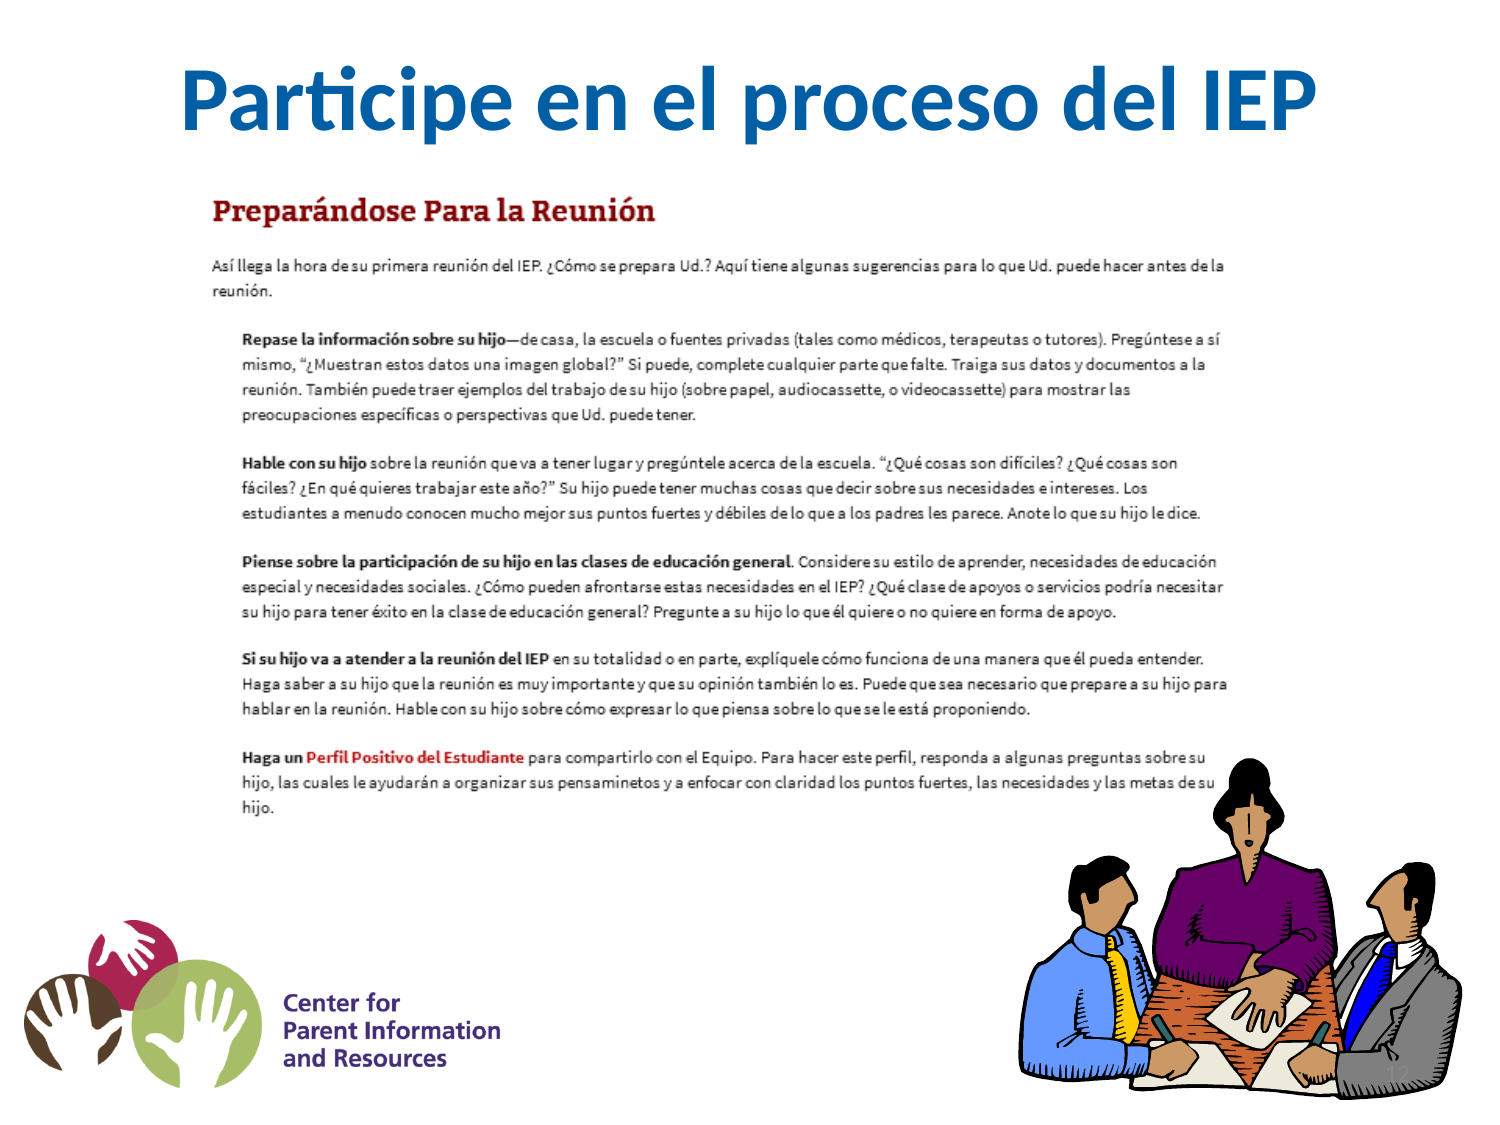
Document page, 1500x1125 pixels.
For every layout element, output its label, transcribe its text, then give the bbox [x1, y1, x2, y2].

picture [24, 920, 501, 1088]
title Participe en el proceso del IEP [75, 0, 1425, 188]
picture [199, 187, 1463, 1101]
